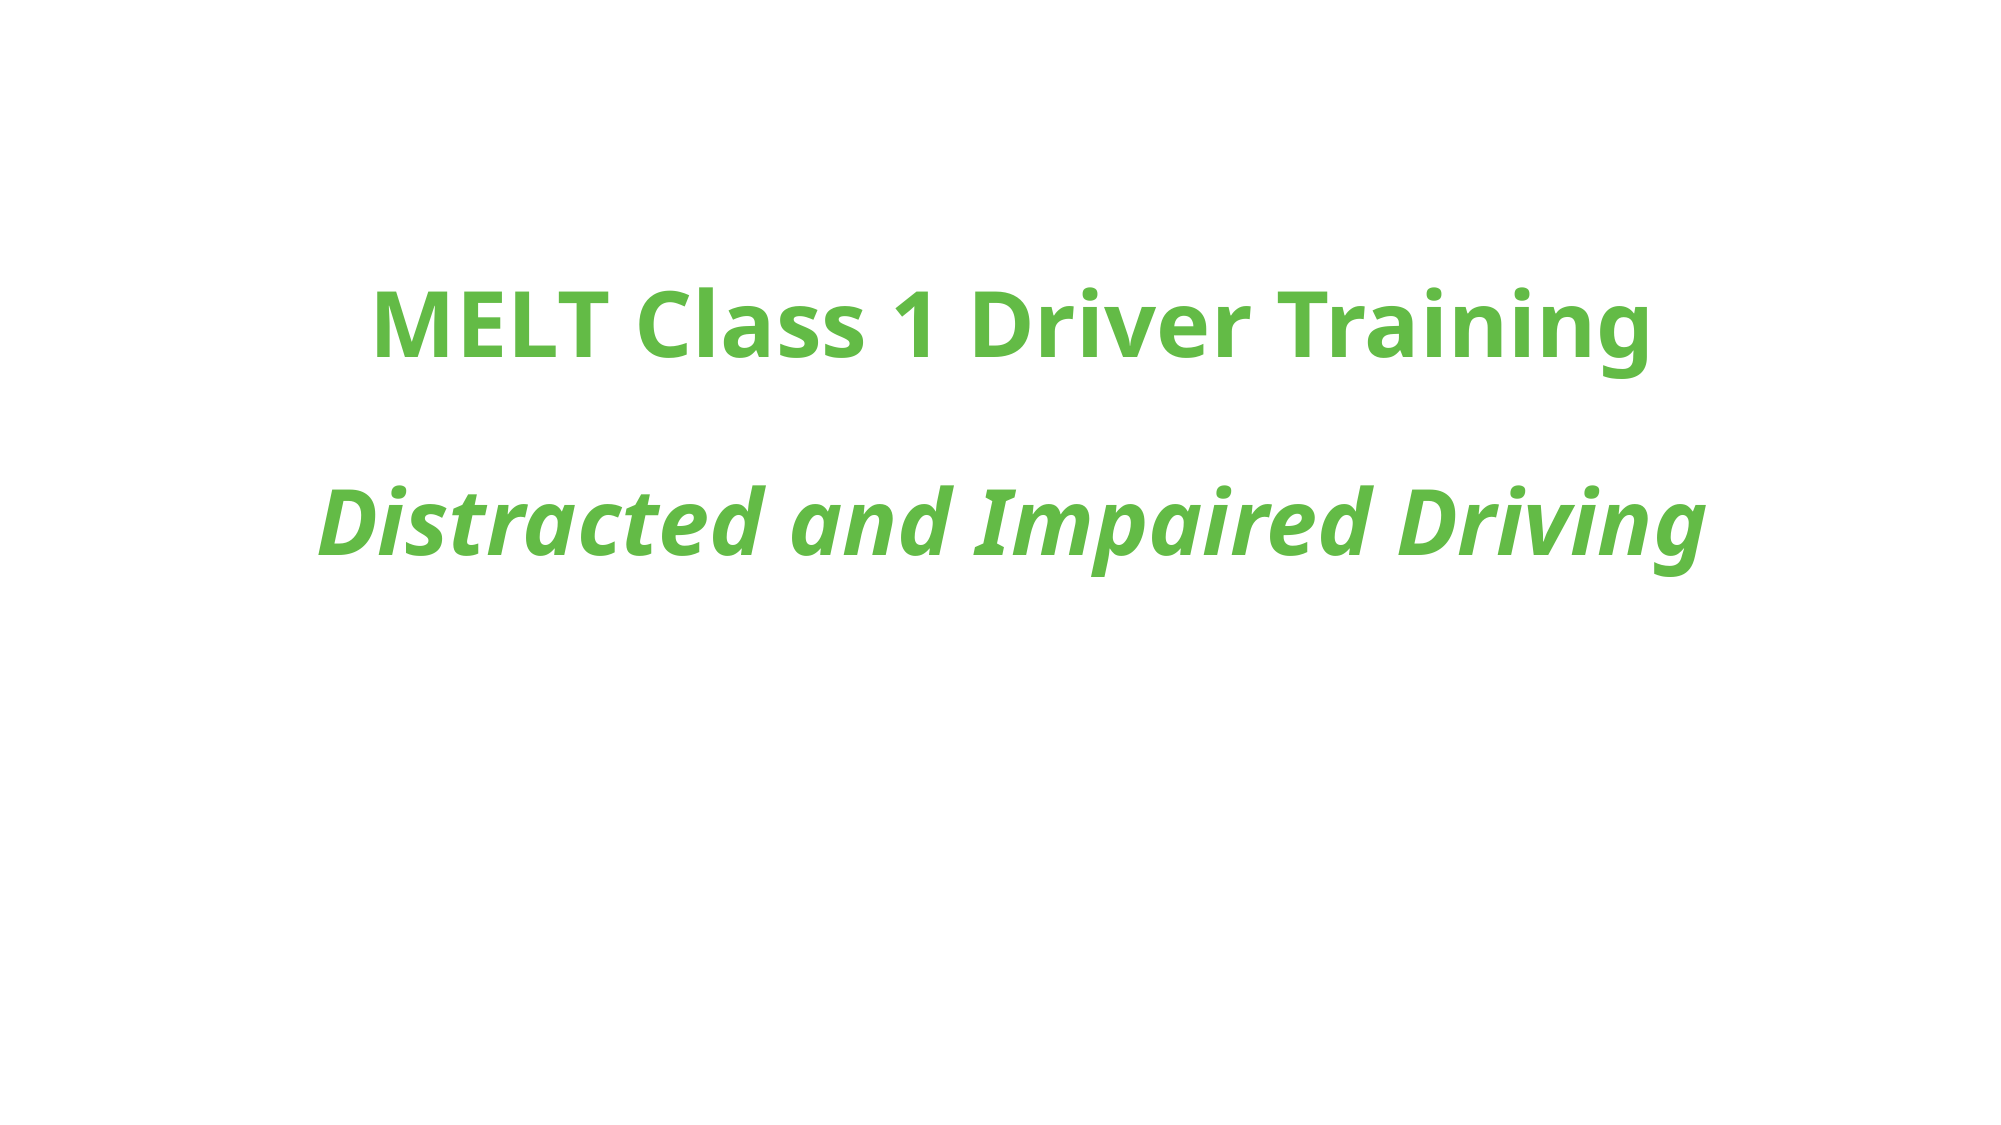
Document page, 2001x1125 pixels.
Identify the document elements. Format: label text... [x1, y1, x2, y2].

title MELT Class 1 Driver Training Distracted and Impaired Driving [265, 141, 1784, 713]
